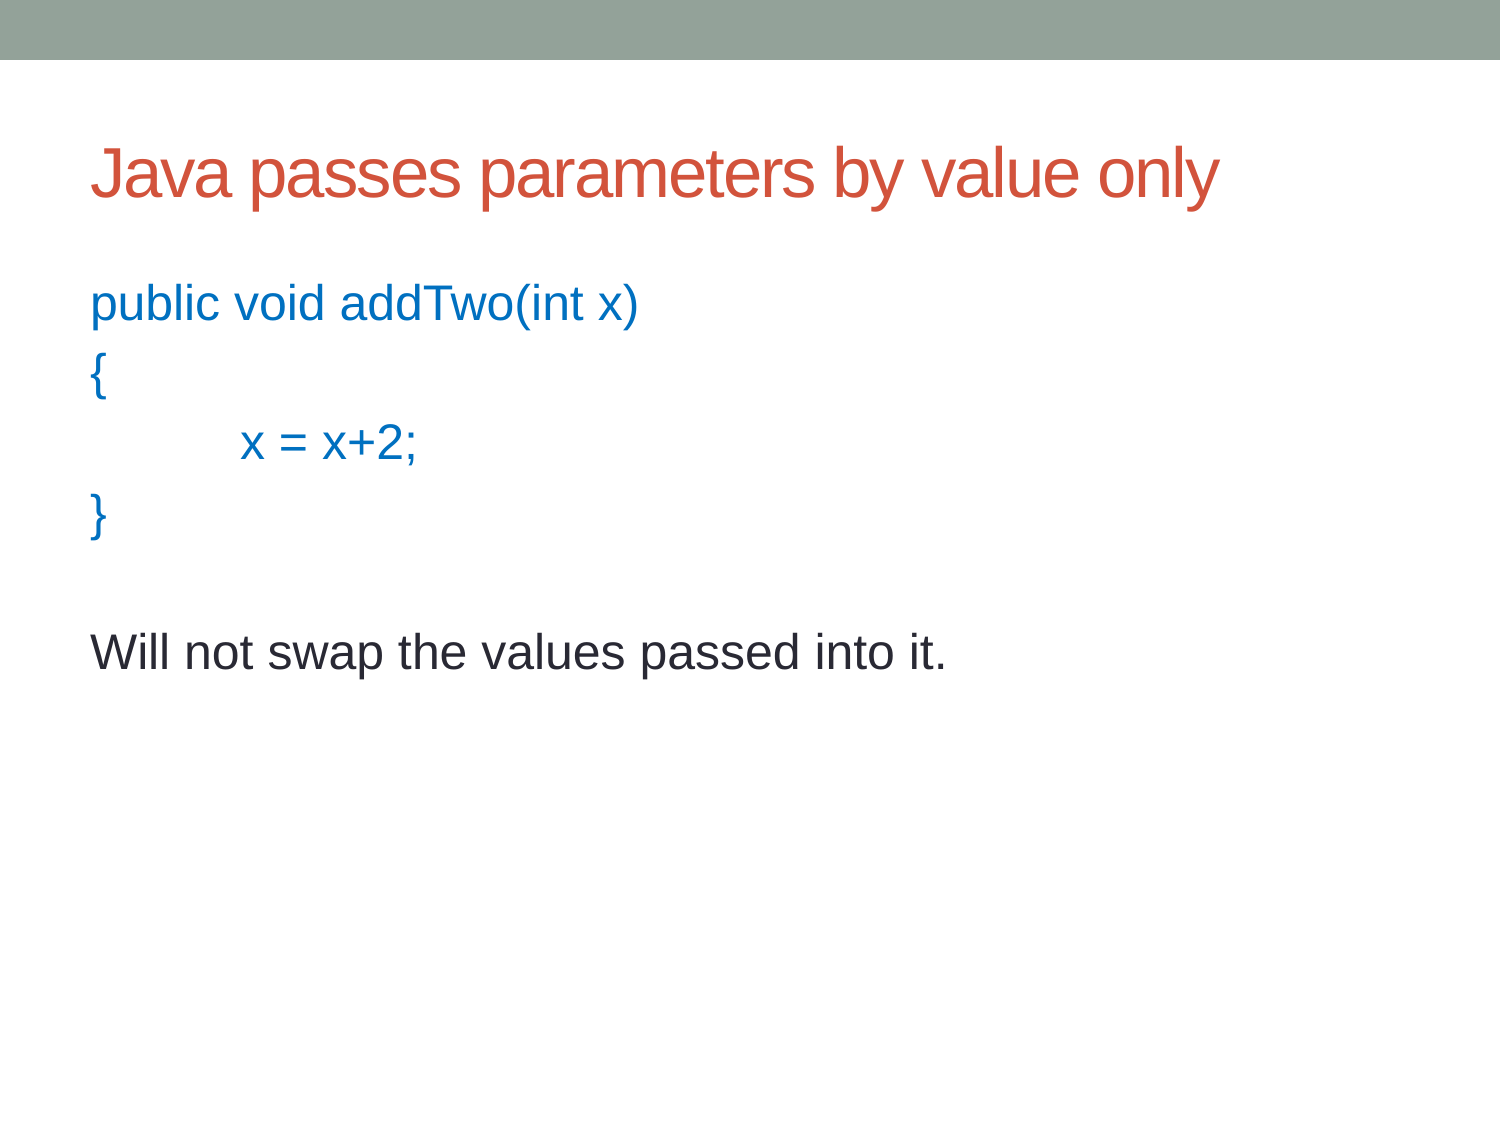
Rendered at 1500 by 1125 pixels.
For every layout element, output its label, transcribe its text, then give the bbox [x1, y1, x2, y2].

title Java passes parameters by value only [75, 87, 1425, 250]
list public void addTwo(int x) { x = x+2; } Will not swap the values passed into it. [75, 262, 1425, 1063]
